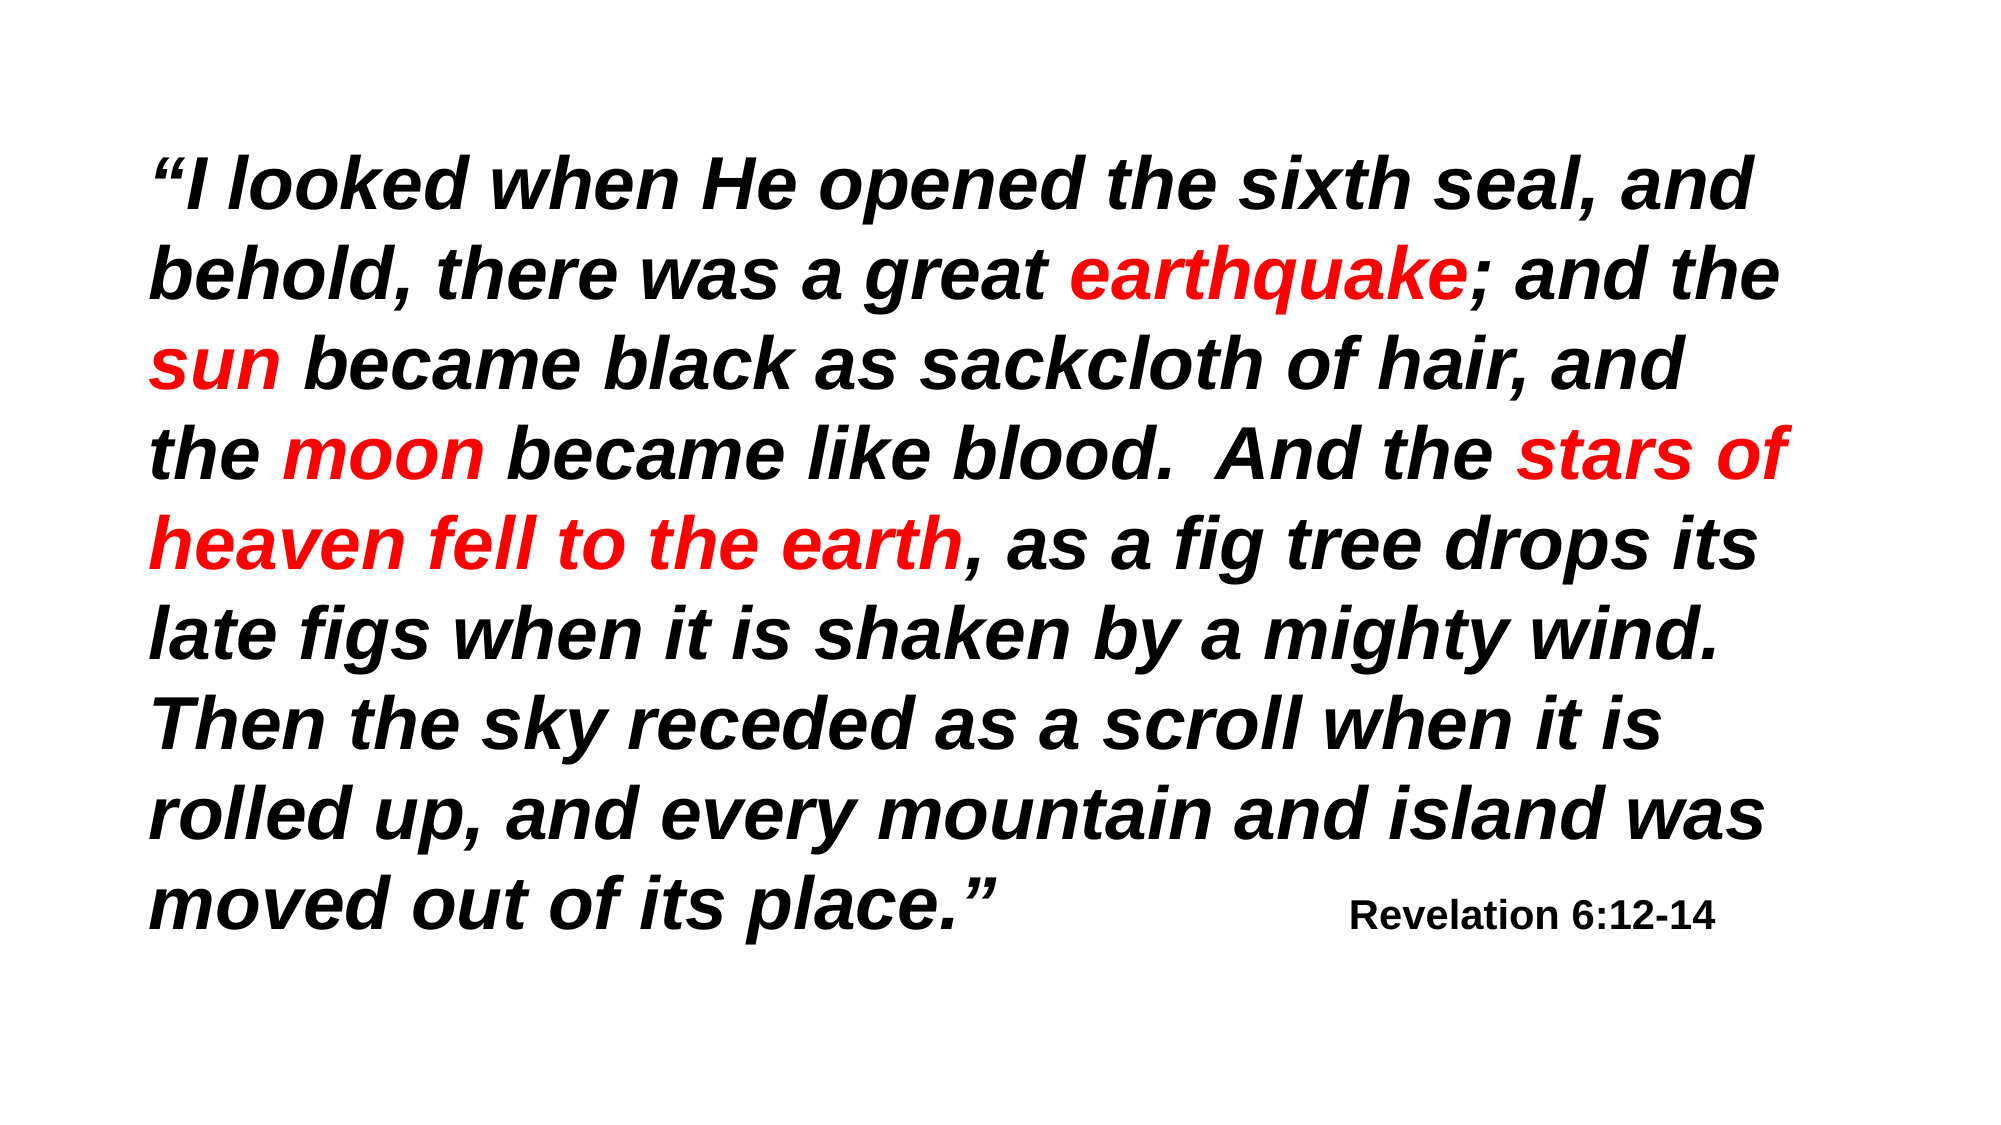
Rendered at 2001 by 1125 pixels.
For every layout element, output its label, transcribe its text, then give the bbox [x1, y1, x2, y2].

text_box “I looked when He opened the sixth seal, and behold, there was a great earthquake; and the sun became black as sackcloth of hair, and the moon became like blood. And the stars of heaven fell to the earth, as a fig tree drops its late figs when it is shaken by a mighty wind. Then the sky receded as a scroll when it is rolled up, and every mountain and island was moved out of its place.” Revelation 6:12-14 [134, 126, 1813, 952]
